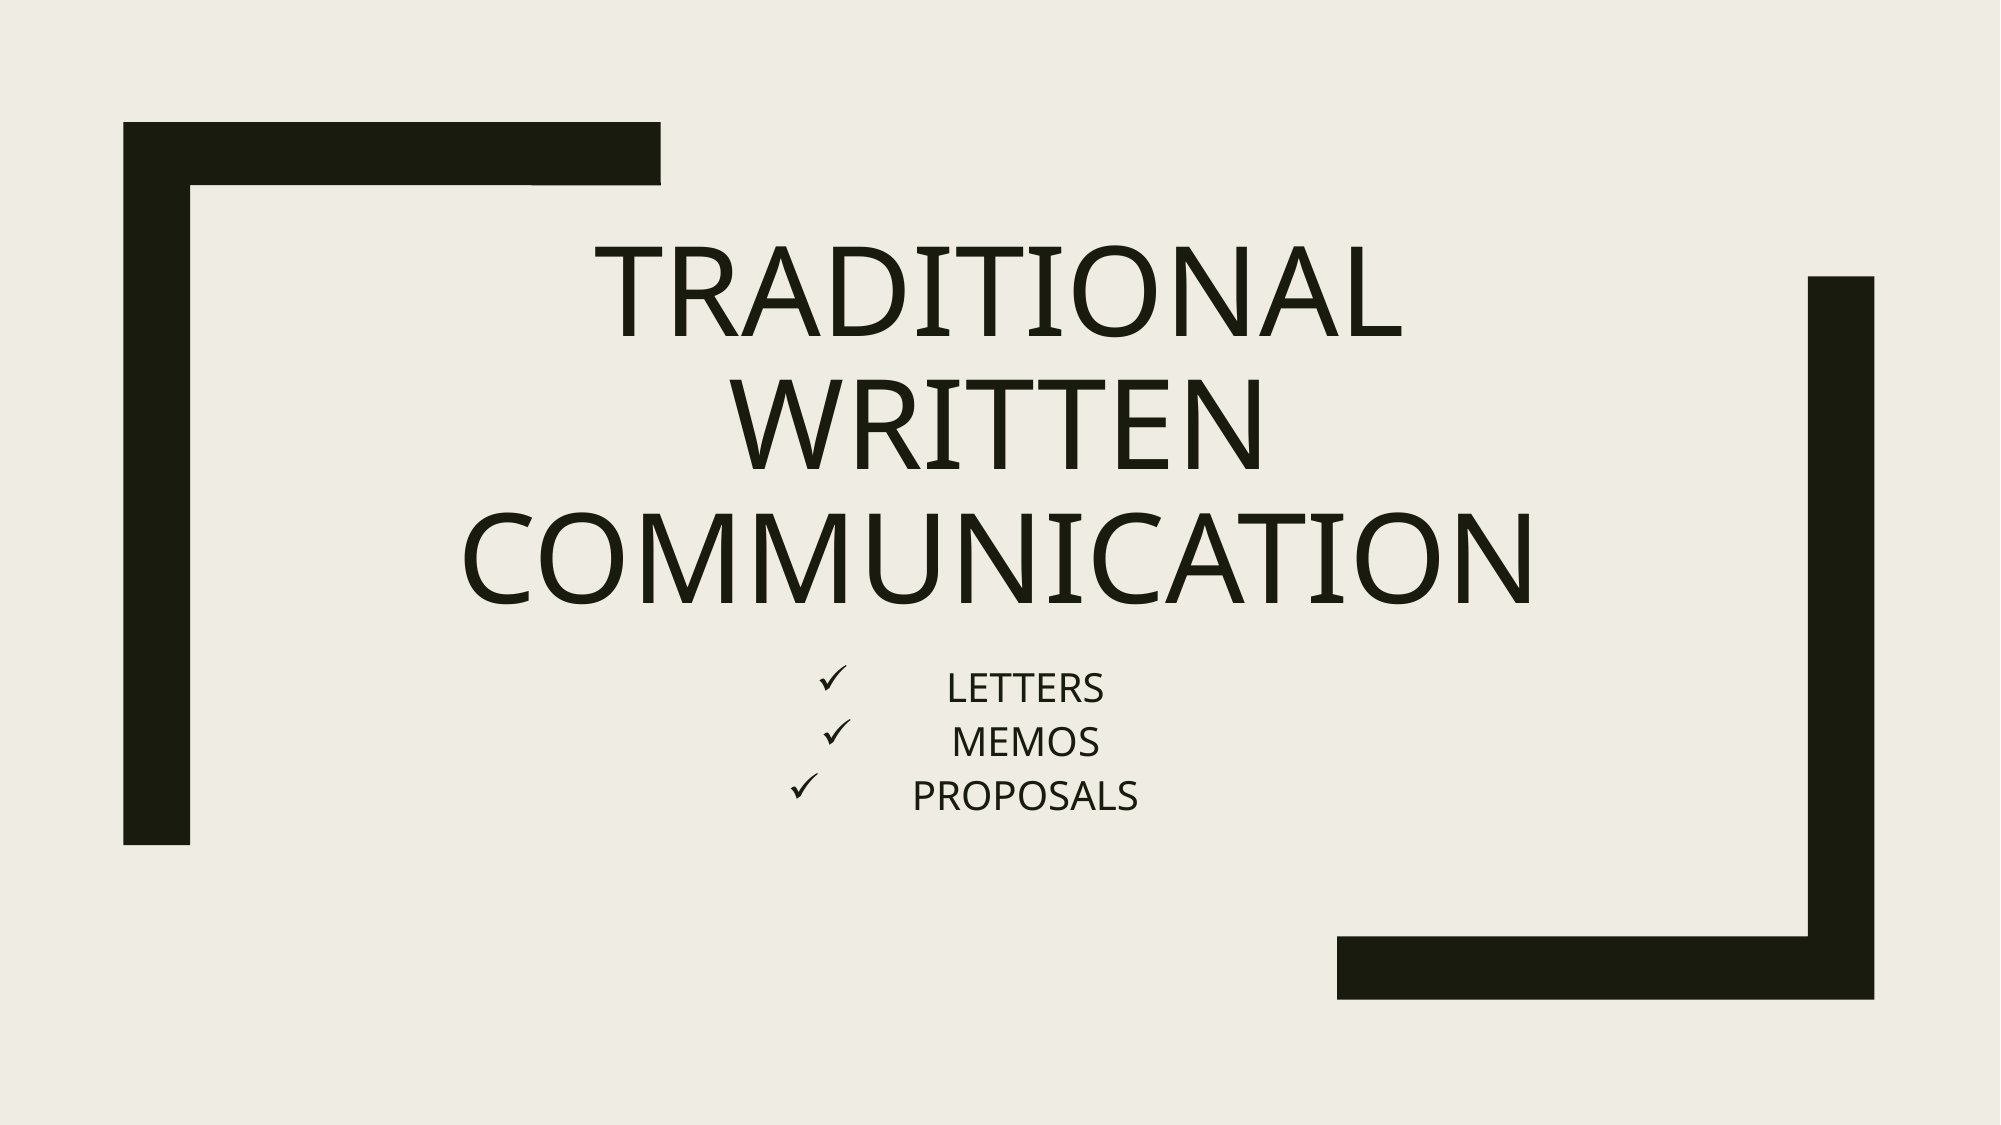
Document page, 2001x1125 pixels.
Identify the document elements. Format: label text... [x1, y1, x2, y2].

subtitle LETTERS MEMOS PROPOSALS [439, 649, 1561, 828]
title TRADITIONAL WRITTEN COMMUNICATION [314, 293, 1686, 638]
